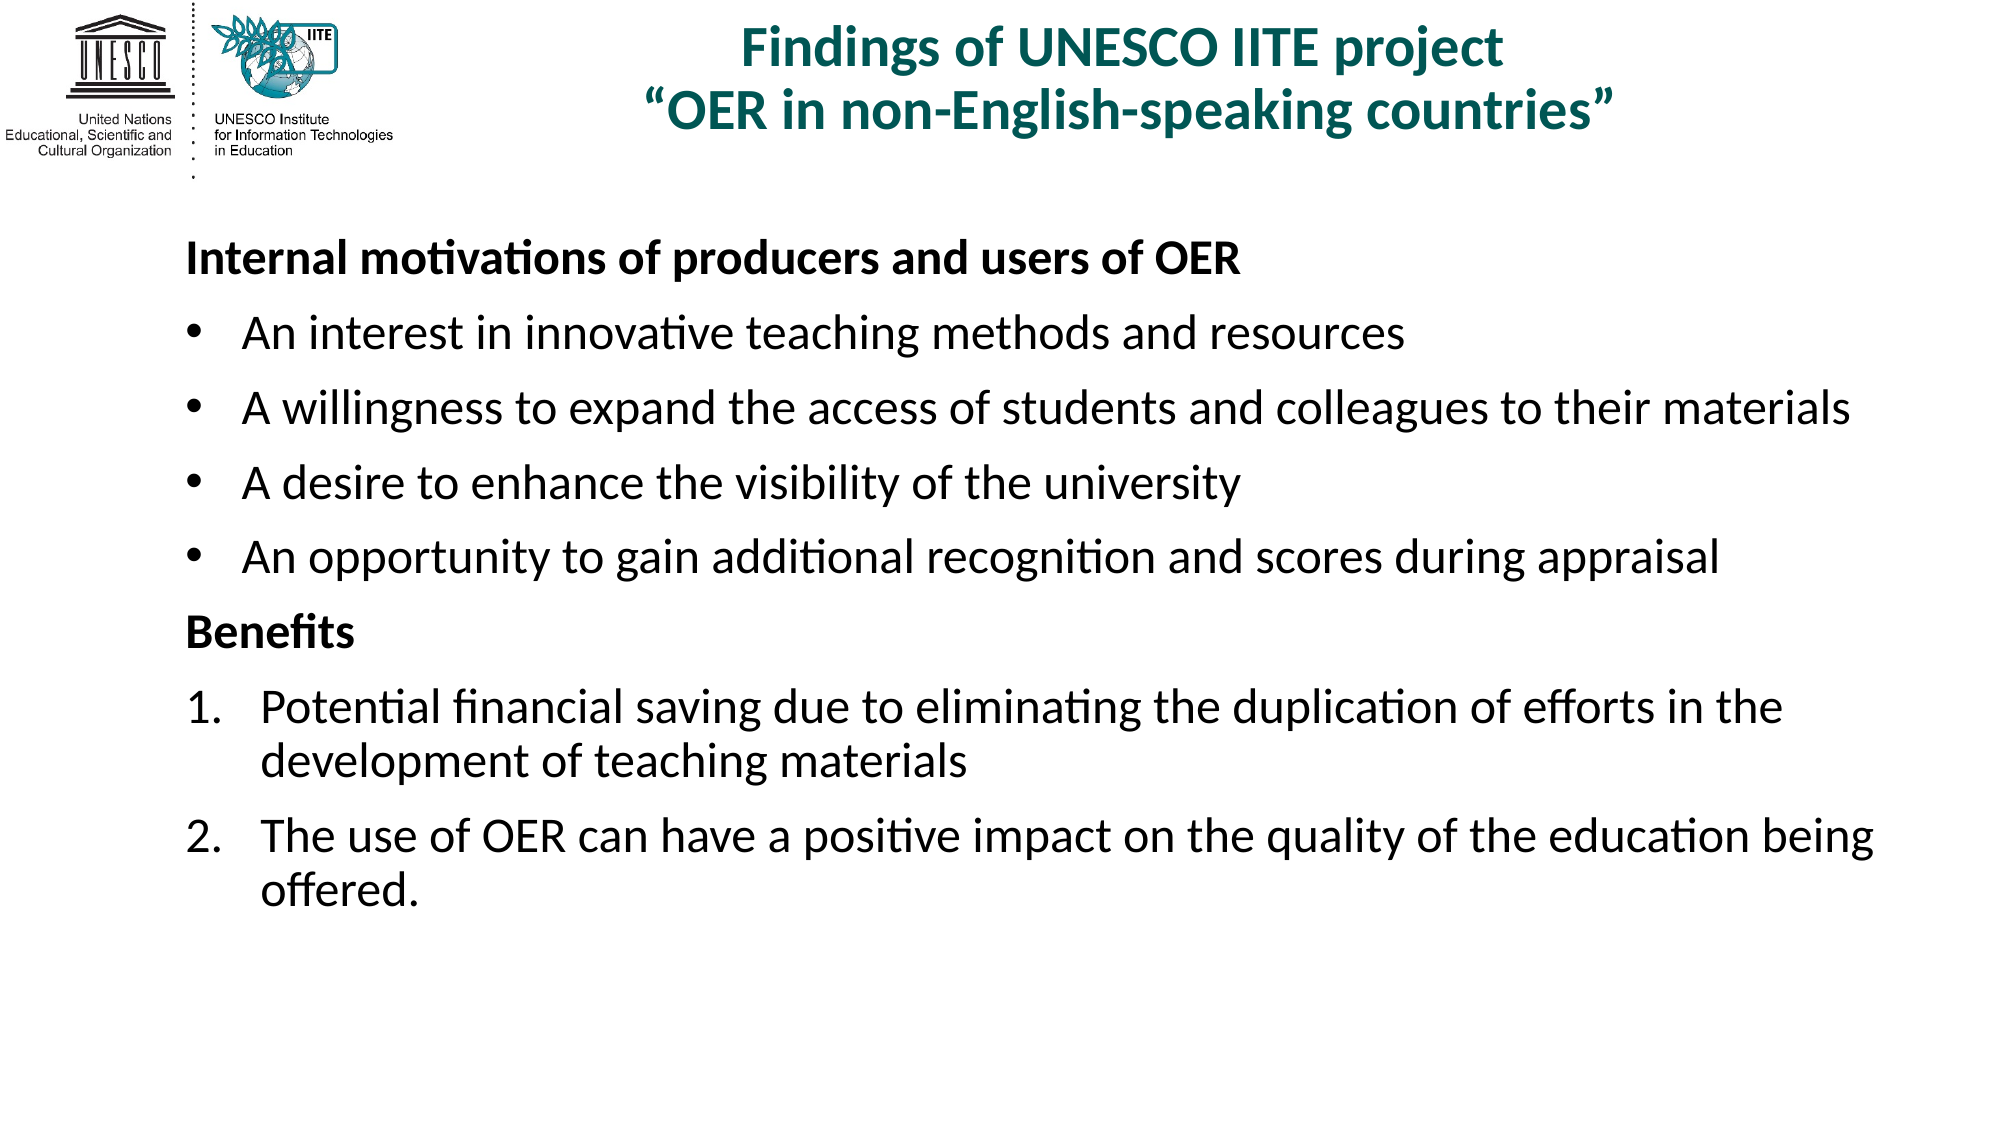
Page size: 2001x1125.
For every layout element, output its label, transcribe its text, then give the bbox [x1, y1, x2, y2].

text_box Findings of UNESCO IITE project “OER in non-English-speaking countries” [393, 0, 1868, 150]
subtitle Internal motivations of producers and users of OER An interest in innovative teaching methods and resources A willingness to expand the access of students and colleagues to their materials A desire to enhance the visibility of the university An opportunity to gain additional recognition and scores during appraisal Benefits Potential financial saving due to eliminating the duplication of efforts in the development of teaching materials The use of OER can have a positive impact on the quality of the education being offered. [170, 223, 1911, 996]
picture [0, 0, 393, 186]
